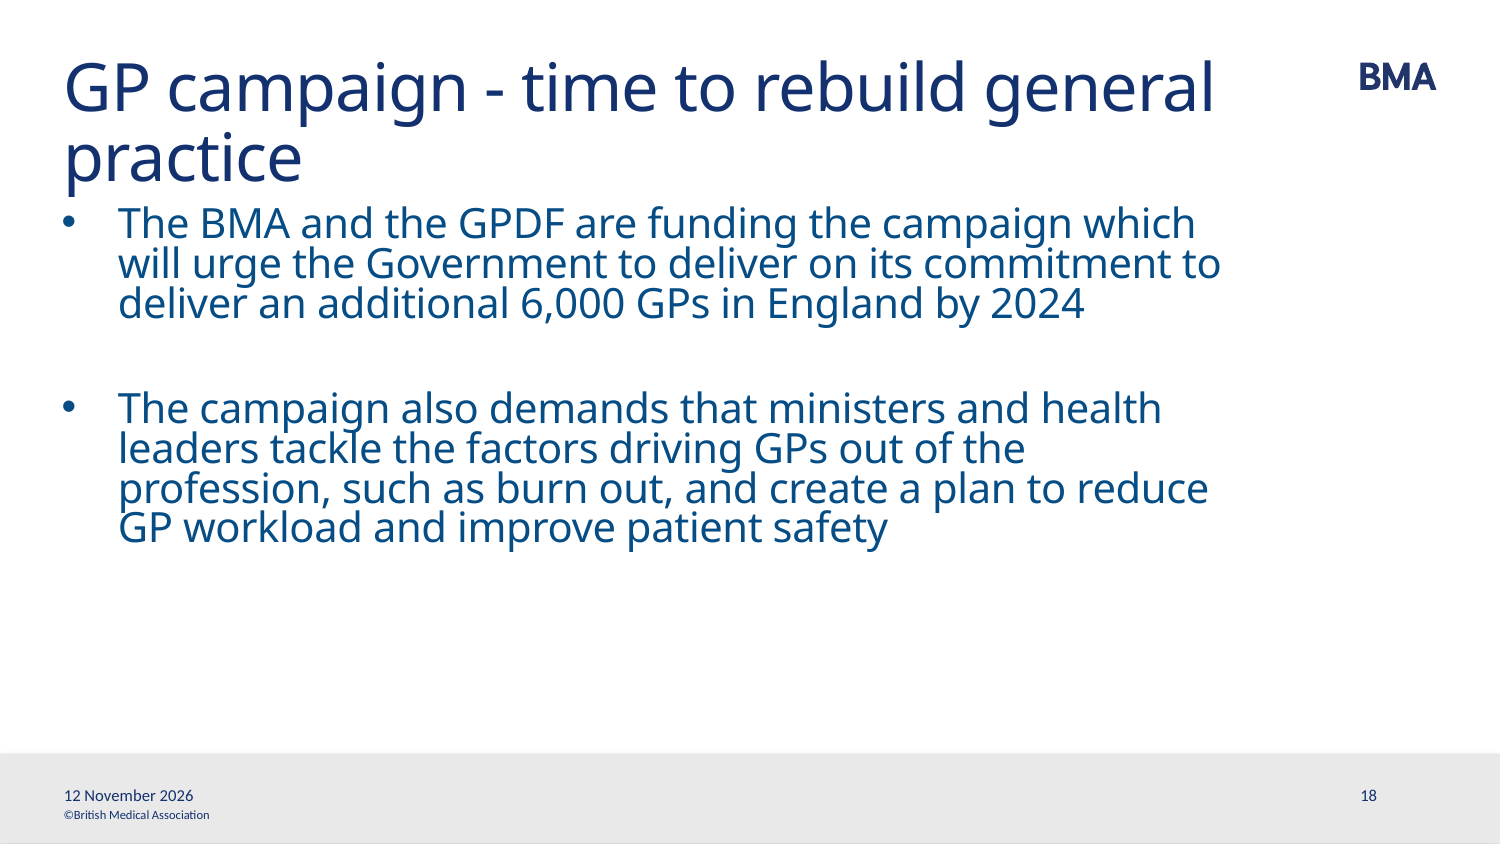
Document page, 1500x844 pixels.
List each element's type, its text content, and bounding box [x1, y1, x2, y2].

title GP campaign - time to rebuild general practice [63, 53, 1263, 135]
list The BMA and the GPDF are funding the campaign which will urge the Government to deliver on its commitment to deliver an additional 6,000 GPs in England by 2024 The campaign also demands that ministers and health leaders tackle the factors driving GPs out of the profession, such as burn out, and create a plan to reduce GP workload and improve patient safety [61, 206, 1224, 709]
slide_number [63, 784, 539, 805]
slide_number 18 [1360, 784, 1403, 805]
